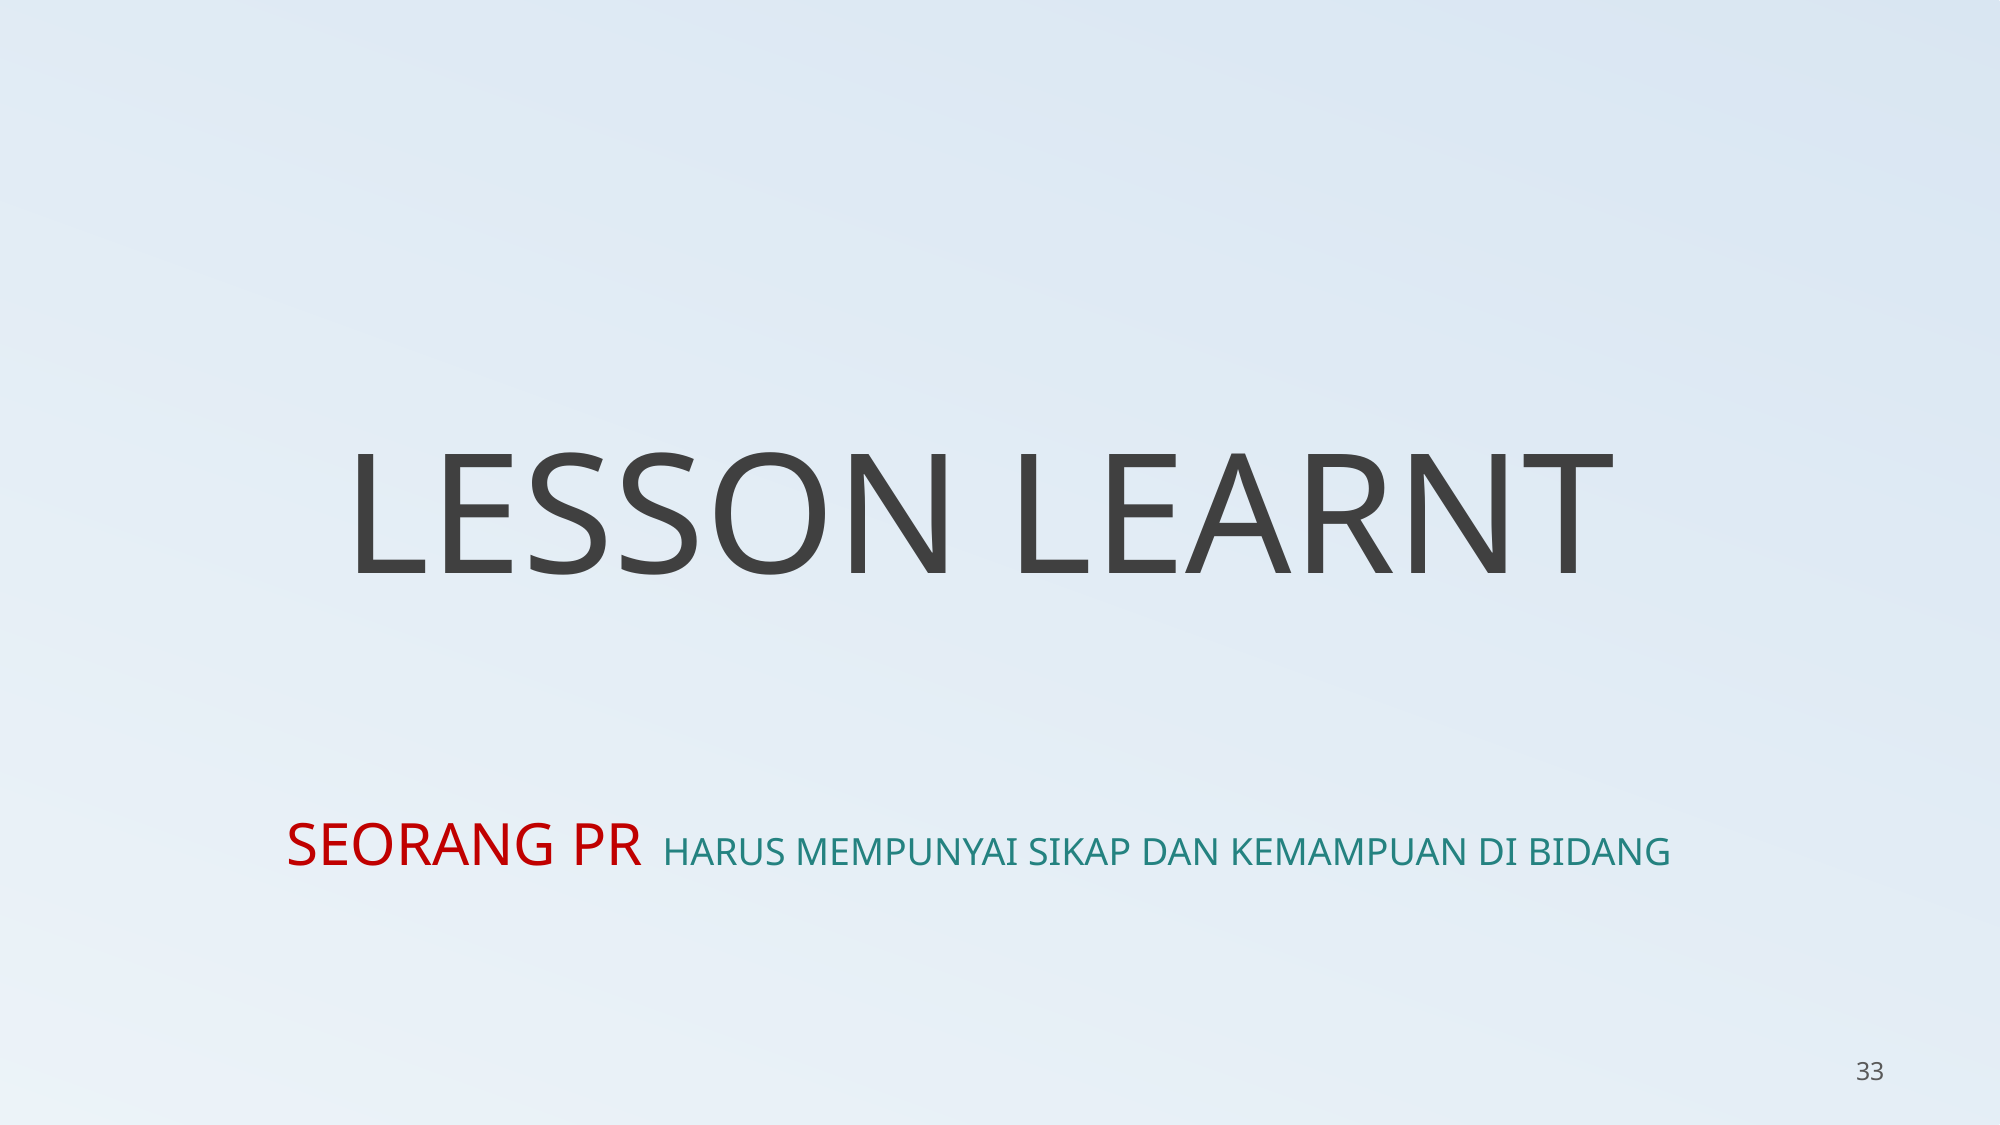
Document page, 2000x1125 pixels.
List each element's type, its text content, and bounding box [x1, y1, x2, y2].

text_box LESSON LEARNT SEORANG PR HARUS MEMPUNYAI SIKAP DAN KEMAMPUAN DI BIDANG [179, 399, 1779, 885]
slide_number 33 [1432, 1042, 1900, 1103]
